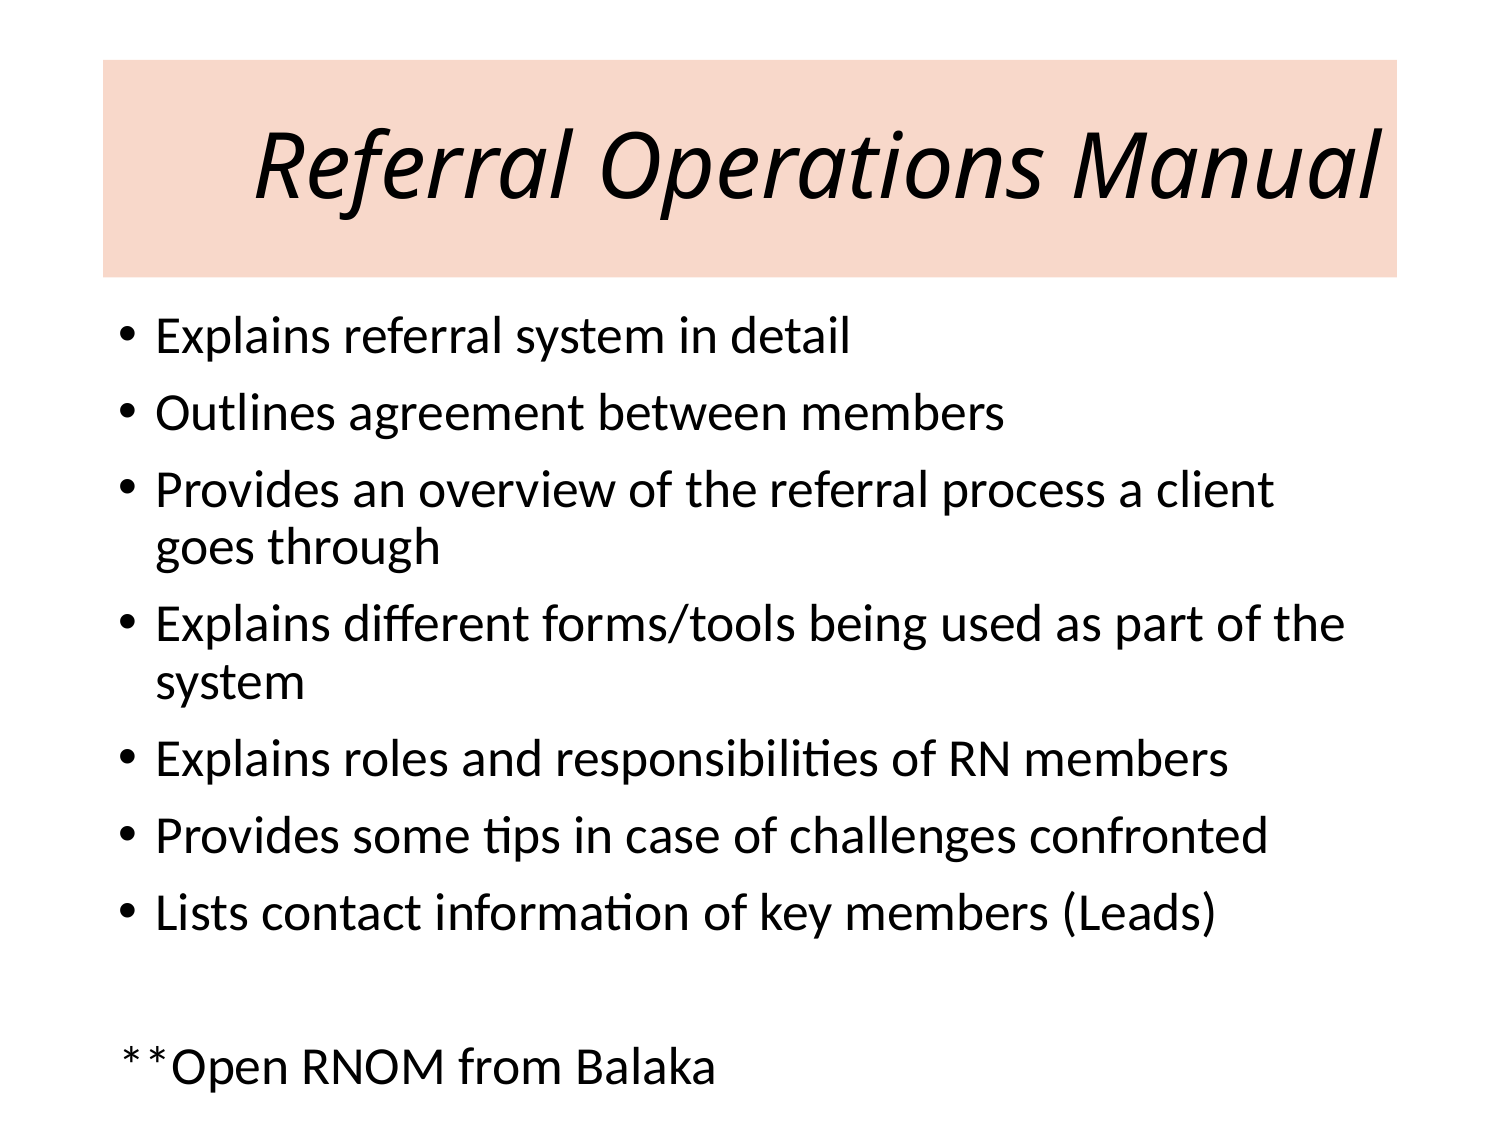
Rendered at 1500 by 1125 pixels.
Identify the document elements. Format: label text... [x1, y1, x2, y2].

list Explains referral system in detail Outlines agreement between members Provides an overview of the referral process a client goes through Explains different forms/tools being used as part of the system Explains roles and responsibilities of RN members Provides some tips in case of challenges confronted Lists contact information of key members (Leads) **Open RNOM from Balaka [103, 299, 1397, 1105]
title Referral Operations Manual [103, 59, 1397, 278]
